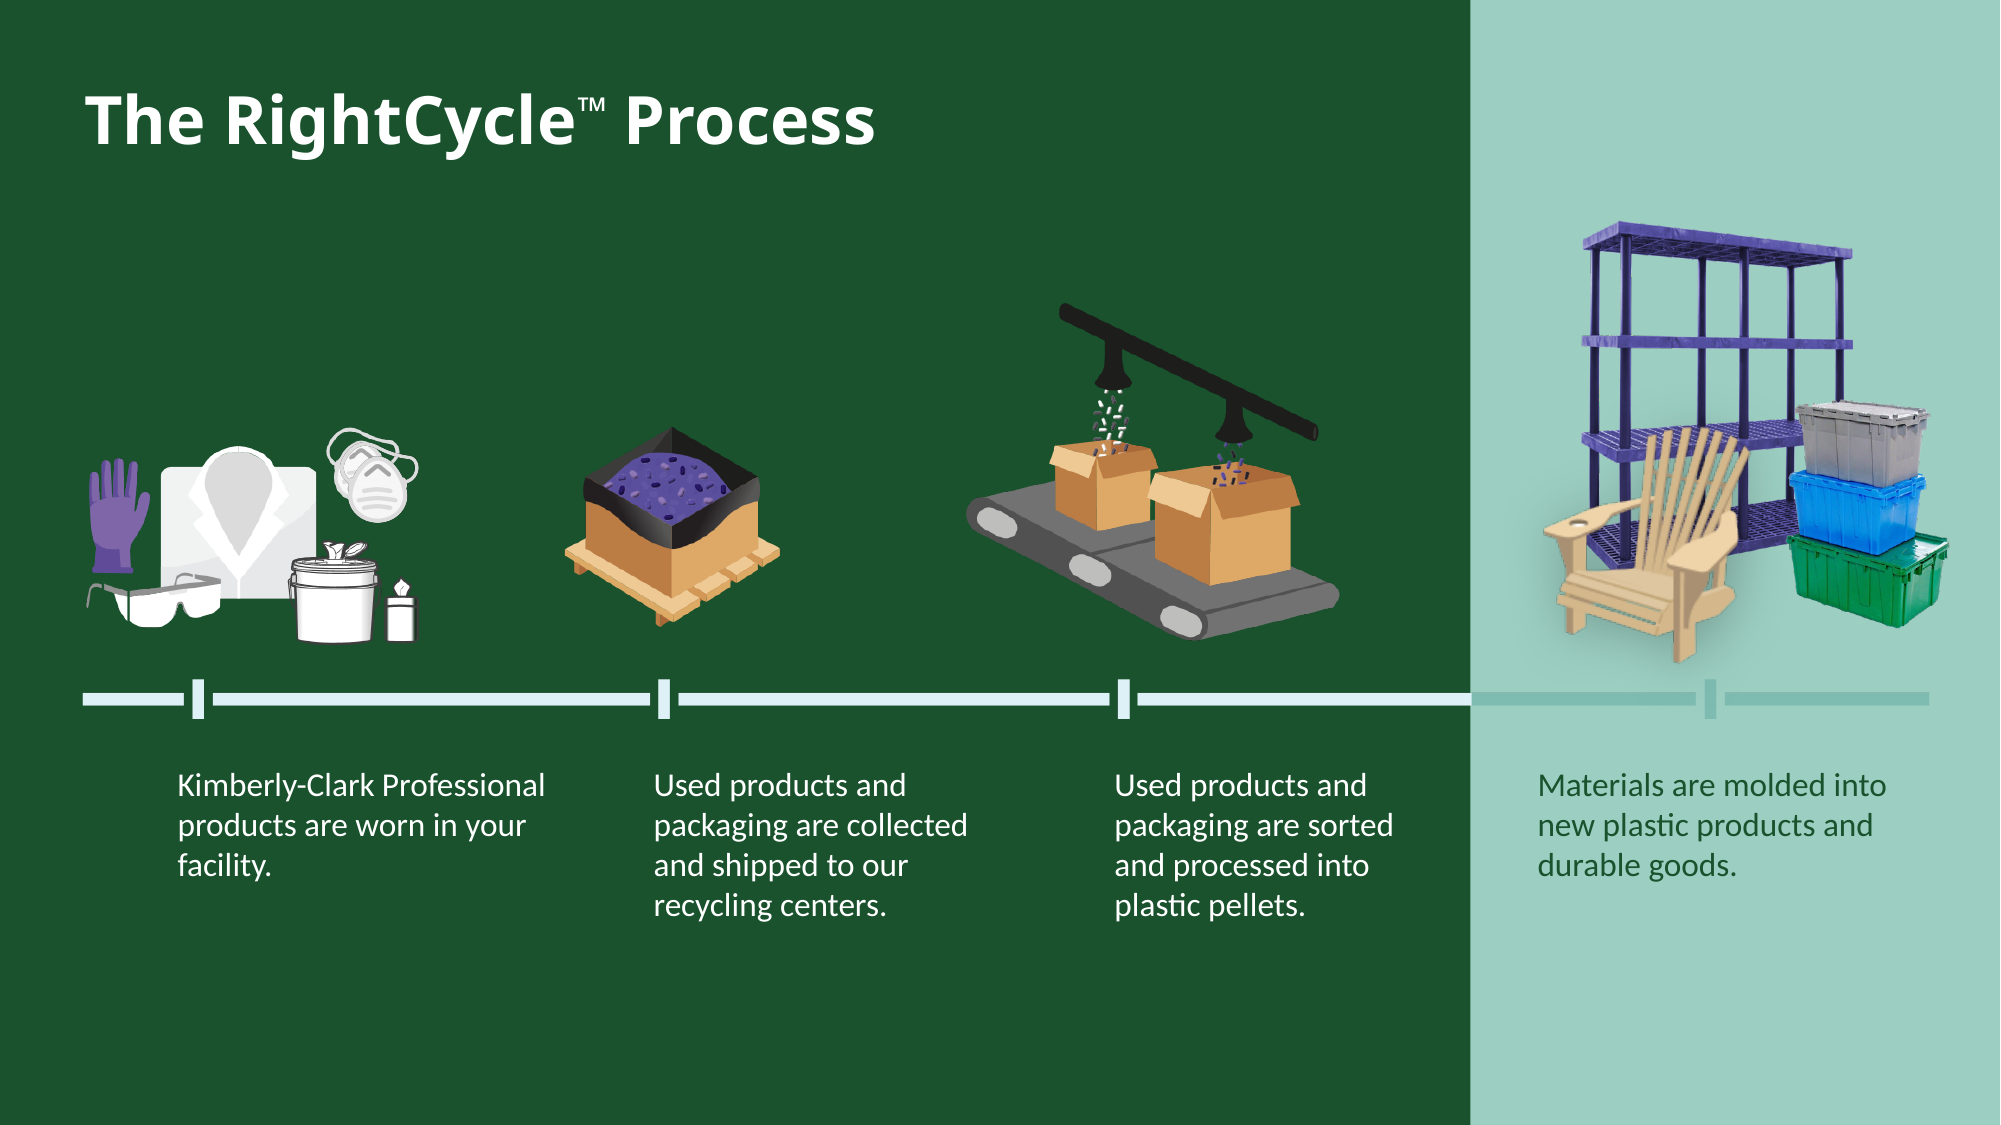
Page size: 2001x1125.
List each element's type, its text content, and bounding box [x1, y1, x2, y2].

text_box [1469, 0, 2000, 1125]
text_box Kimberly-Clark Professional products are worn in your facility. [177, 756, 572, 959]
picture [80, 208, 1950, 719]
text_box Materials are molded into new plastic products and durable goods. [1537, 756, 1932, 959]
text_box Used products and packaging are collected and shipped to our recycling centers. [653, 756, 1028, 959]
title The RightCycle™ Process [69, 14, 1795, 232]
text_box Used products and packaging are sorted and processed into plastic pellets. [1114, 756, 1456, 959]
